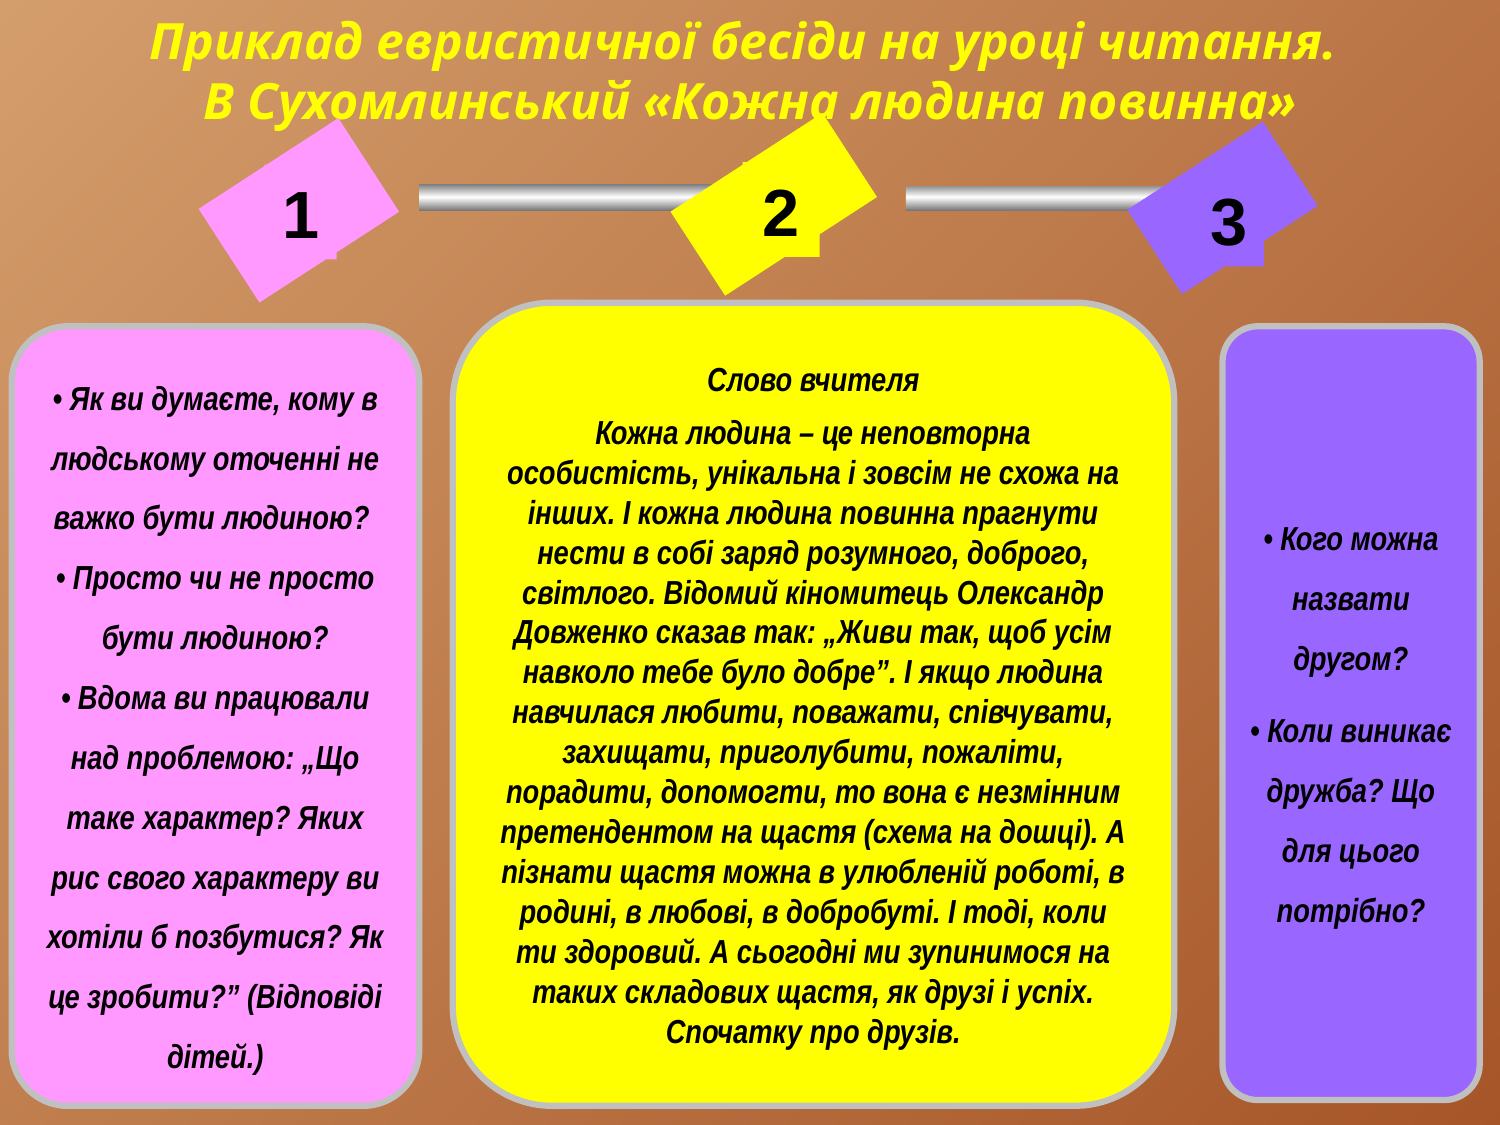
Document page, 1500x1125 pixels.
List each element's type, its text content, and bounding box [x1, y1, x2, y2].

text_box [682, 153, 865, 255]
text_box Приклад евристичної бесіди на уроці читання. В Сухомлинський «Кожна людина повинна» [0, 0, 1500, 138]
text_box • Як ви думаєте, кому в людському оточенні не важко бути людиною? • Просто чи не просто бути людиною? • Вдома ви працювали над проблемою: „Що таке характер? Яких рис свого характеру ви хотіли б позбутися? Як це зробити?” (Відповіді дітей.) [11, 326, 420, 1106]
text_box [215, 154, 383, 267]
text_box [1141, 157, 1304, 259]
text_box • Кого можна назвати другом? • Коли виникає дружба? Що для цього потрібно? [1222, 326, 1480, 1101]
text_box Слово вчителя Кожна людина – це неповторна особистість, унікальна і зовсім не схожа на інших. І кожна людина повинна прагнути нести в собі заряд розумного, доброго, світлого. Відомий кіномитець Олександр Довженко сказав так: „Живи так, щоб усім навколо тебе було добре”. І якщо людина навчилася любити, поважати, співчувати, захищати, приголубити, пожаліти, порадити, допомогти, то вона є незмінним претендентом на щастя (схема на дошці). А пізнати щастя можна в улюбленій роботі, в родині, в любові, в добробуті. І тоді, коли ти здоровий. А сьогодні ми зупинимося на таких складових щастя, як друзі і успіх. Спочатку про друзів. [452, 302, 1175, 1106]
text_box [905, 186, 1136, 211]
text_box [419, 184, 677, 211]
